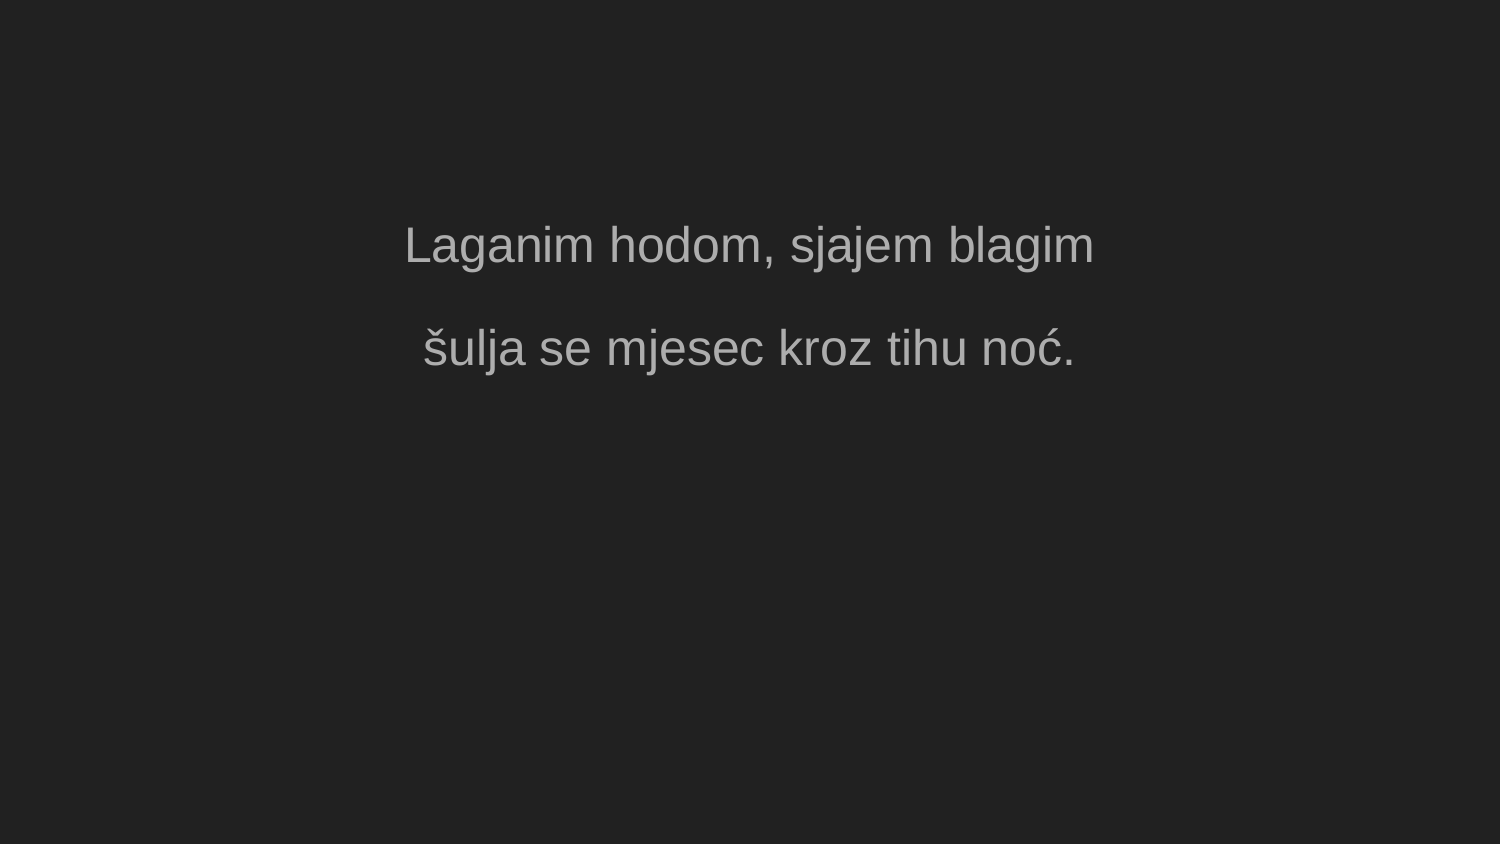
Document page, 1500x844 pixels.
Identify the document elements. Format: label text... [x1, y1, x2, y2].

list Laganim hodom, sjajem blagim šulja se mjesec kroz tihu noć. [51, 95, 1449, 750]
